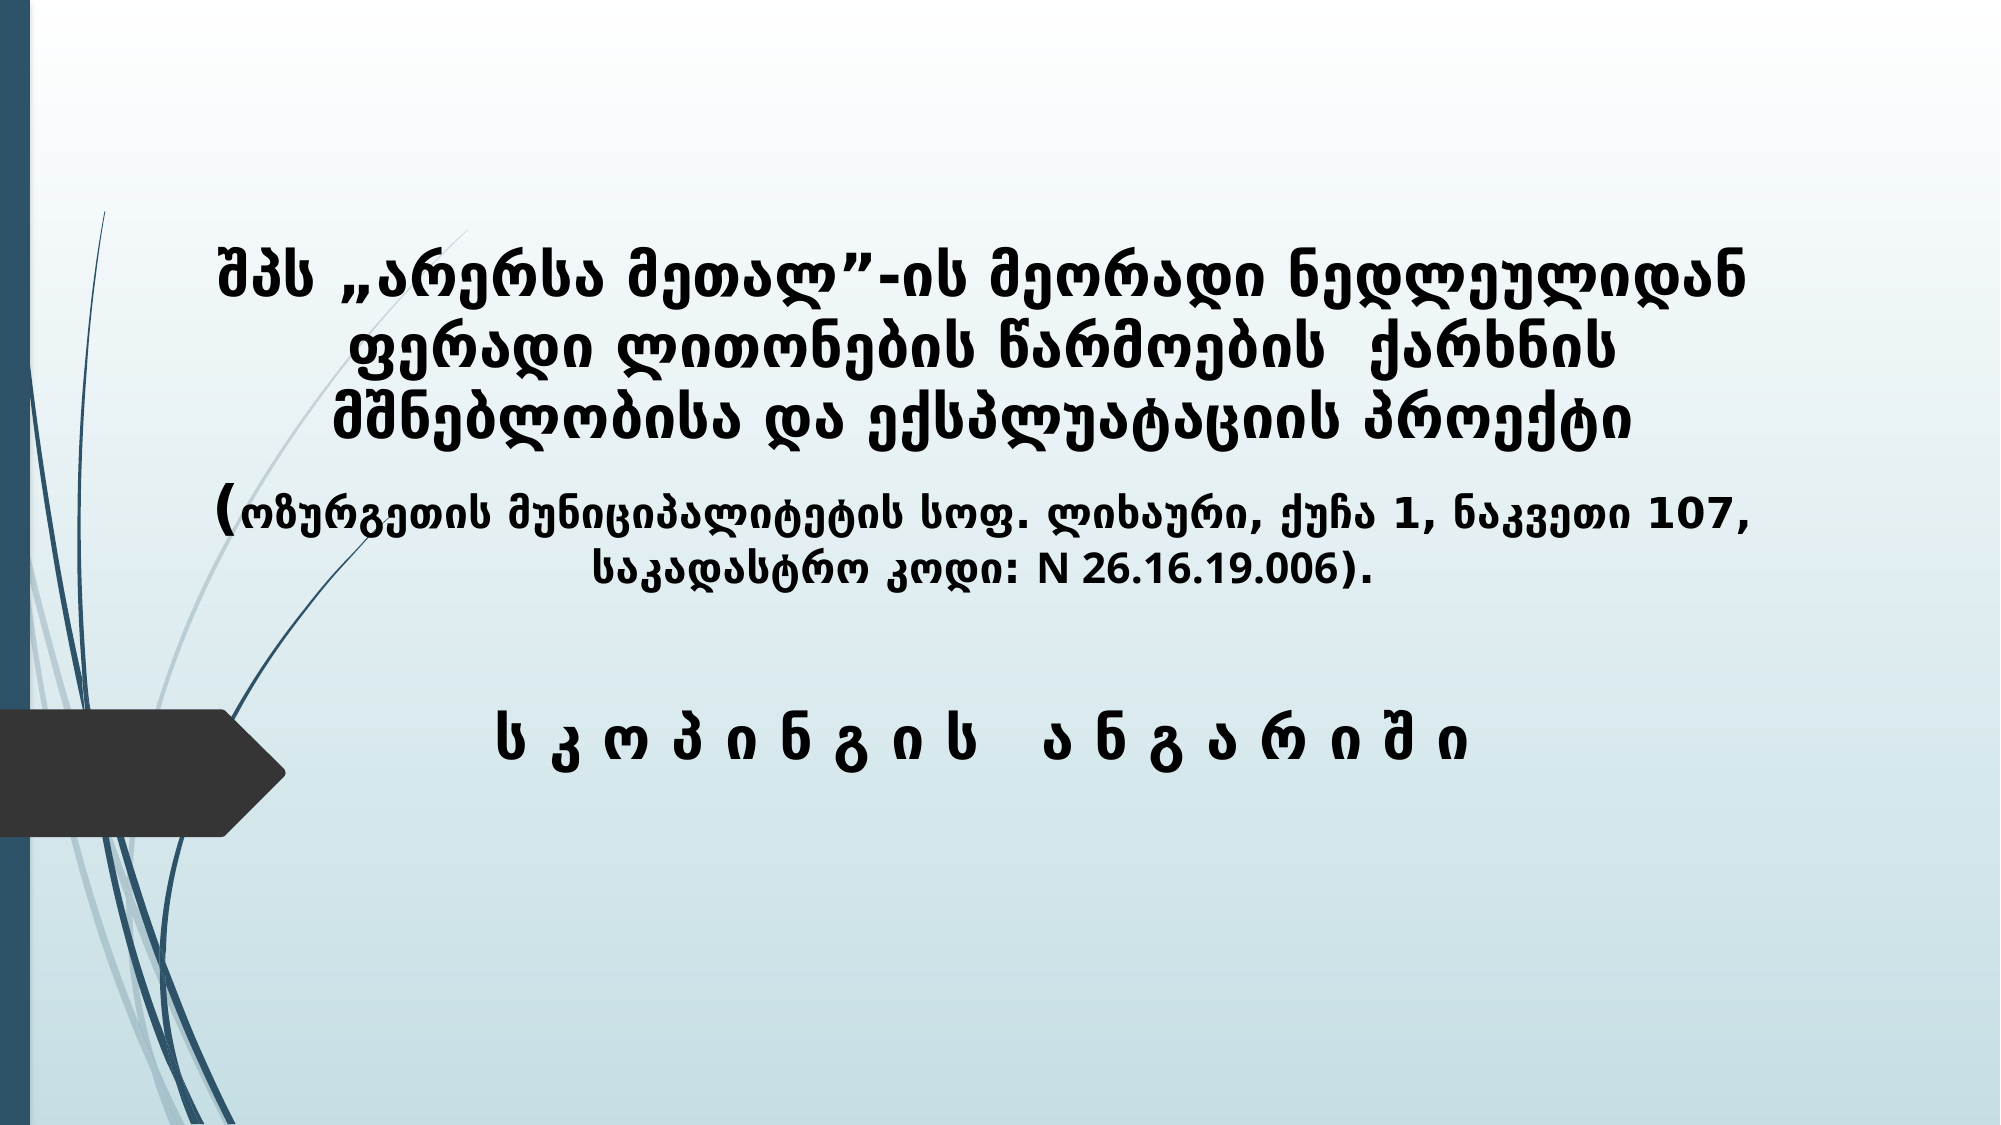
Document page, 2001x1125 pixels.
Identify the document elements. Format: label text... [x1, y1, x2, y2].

subtitle შპს „არერსა მეთალ”-ის მეორადი ნედლეულიდან ფერადი ლითონების წარმოების ქარხნის მშნებლობისა და ექსპლუატაციის პროექტი (ოზურგეთის მუნიციპალიტეტის სოფ. ლიხაური, ქუჩა 1, ნაკვეთი 107, საკადასტრო კოდი: N 26.16.19.006). ს კ ო პ ი ნ გ ი ს ა ნ გ ა რ ი შ ი [189, 229, 1778, 966]
